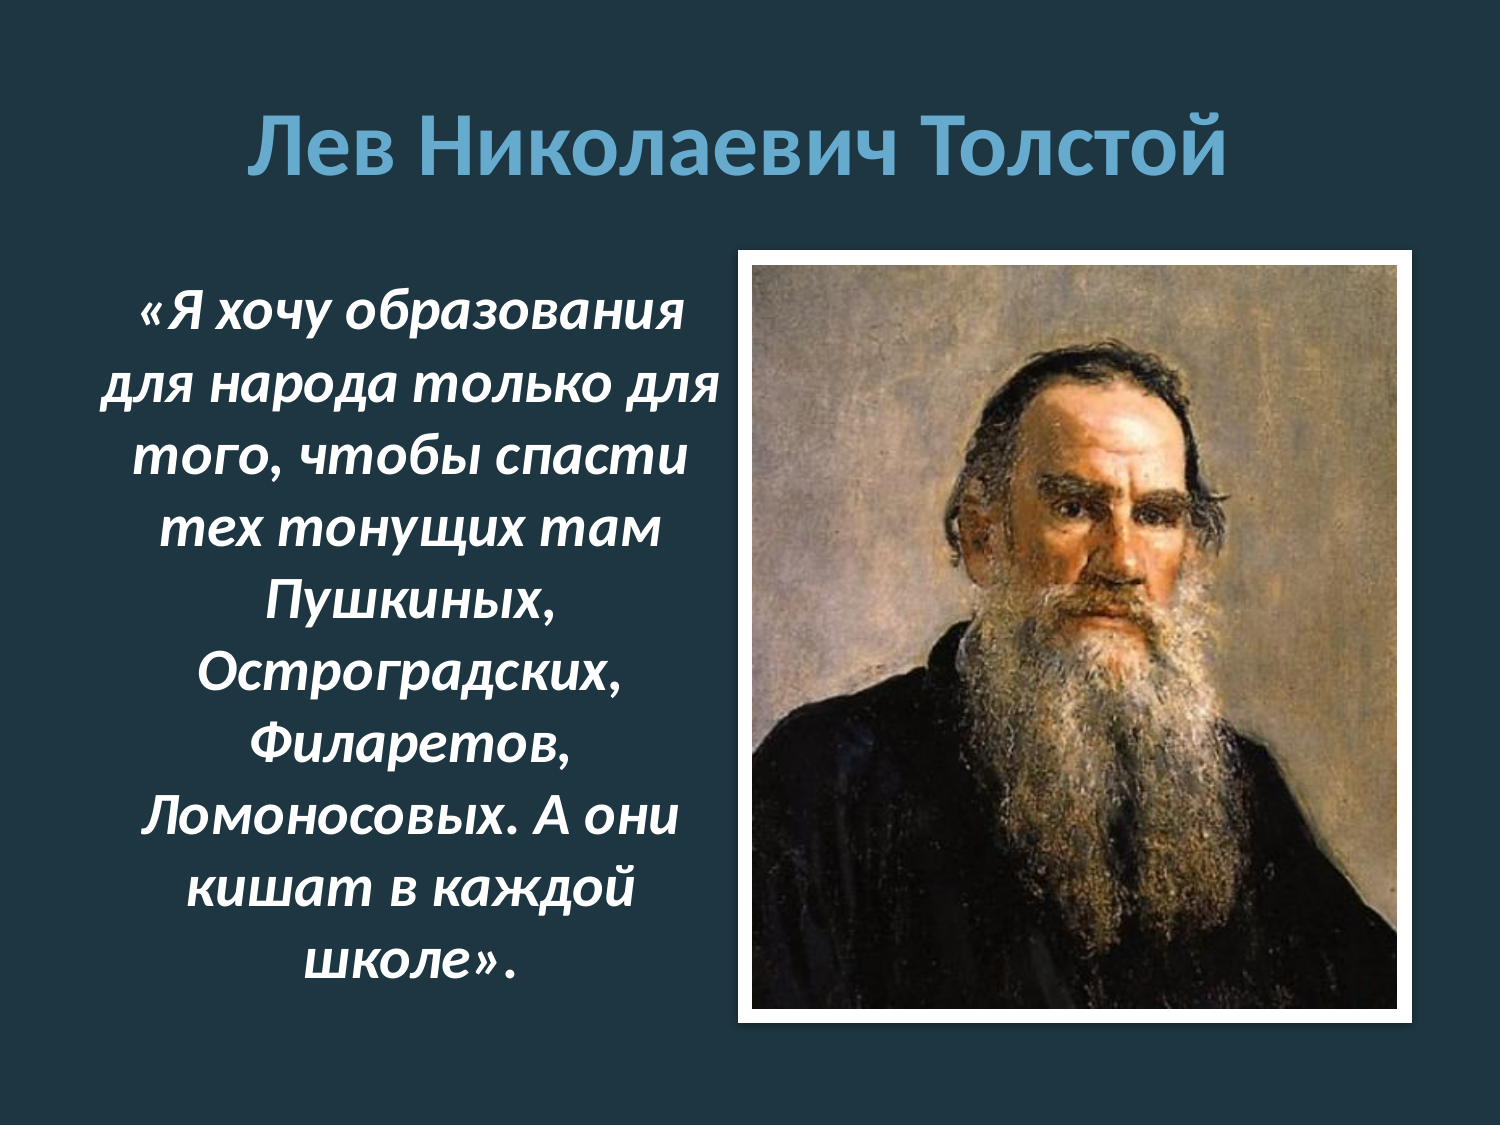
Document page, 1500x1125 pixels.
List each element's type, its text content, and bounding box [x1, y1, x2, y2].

list «Я хочу образования для народа только для того, чтобы спасти тех тонущих там Пушкиных, Остроградских, Филаретов, Ломоносовых. А они кишат в каждой школе». [74, 262, 732, 1006]
title Лев Николаевич Толстой [74, 44, 1426, 233]
picture [751, 264, 1398, 1009]
